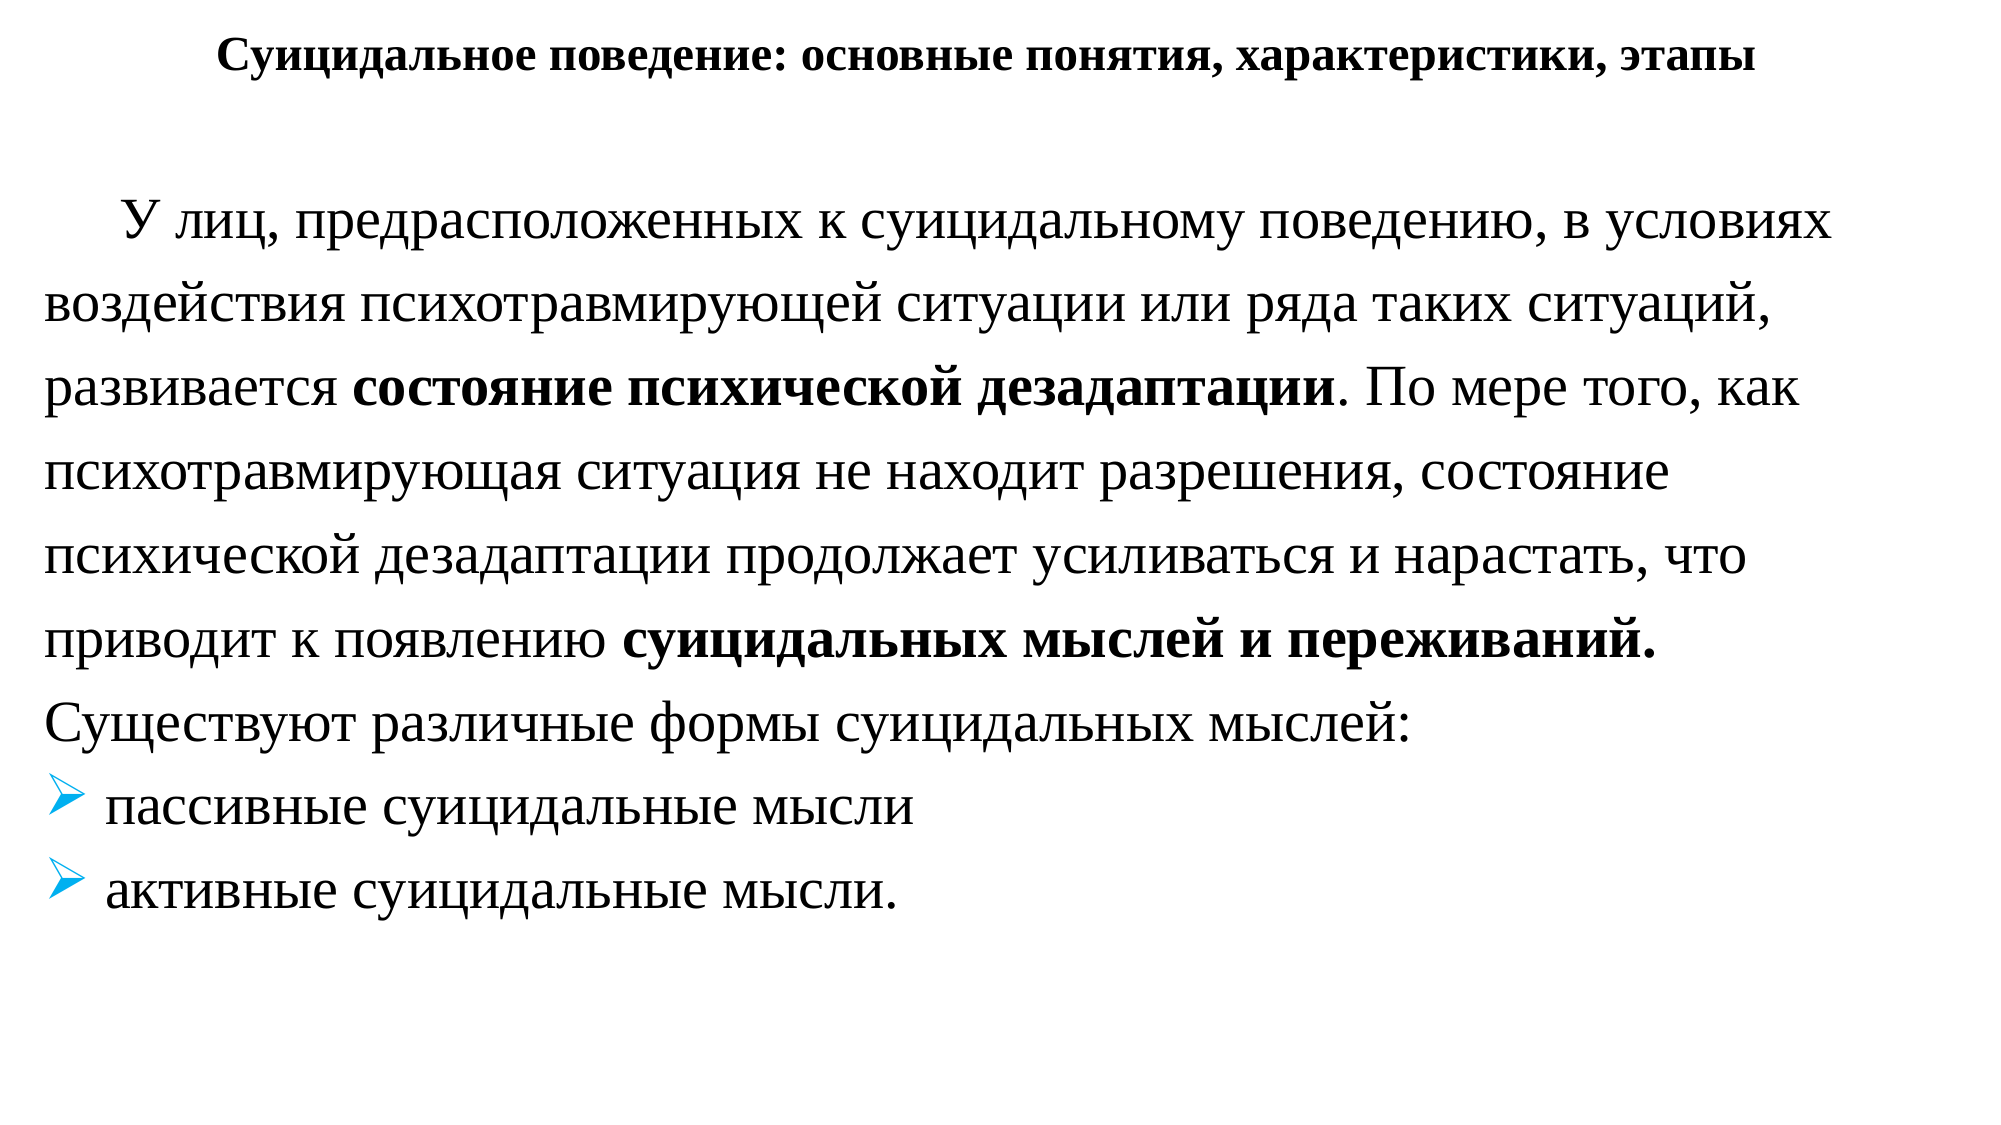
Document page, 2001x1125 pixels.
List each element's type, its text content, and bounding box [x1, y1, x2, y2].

list У лиц, предрасположенных к суицидальному поведению, в условиях воздействия психотравмирующей ситуации или ряда таких ситуаций, развивается состояние психической дезадаптации. По мере того, как психотравмирующая ситуация не находит разрешения, состояние психической дезадаптации продолжает усиливаться и нарастать, что приводит к появлению суицидальных мыслей и переживаний. Существуют различные формы суицидальных мыслей: пассивные суицидальные мысли активные суицидальные мысли. [29, 88, 1980, 1125]
title Суицидальное поведение: основные понятия, характеристики, этапы [28, 20, 1946, 89]
